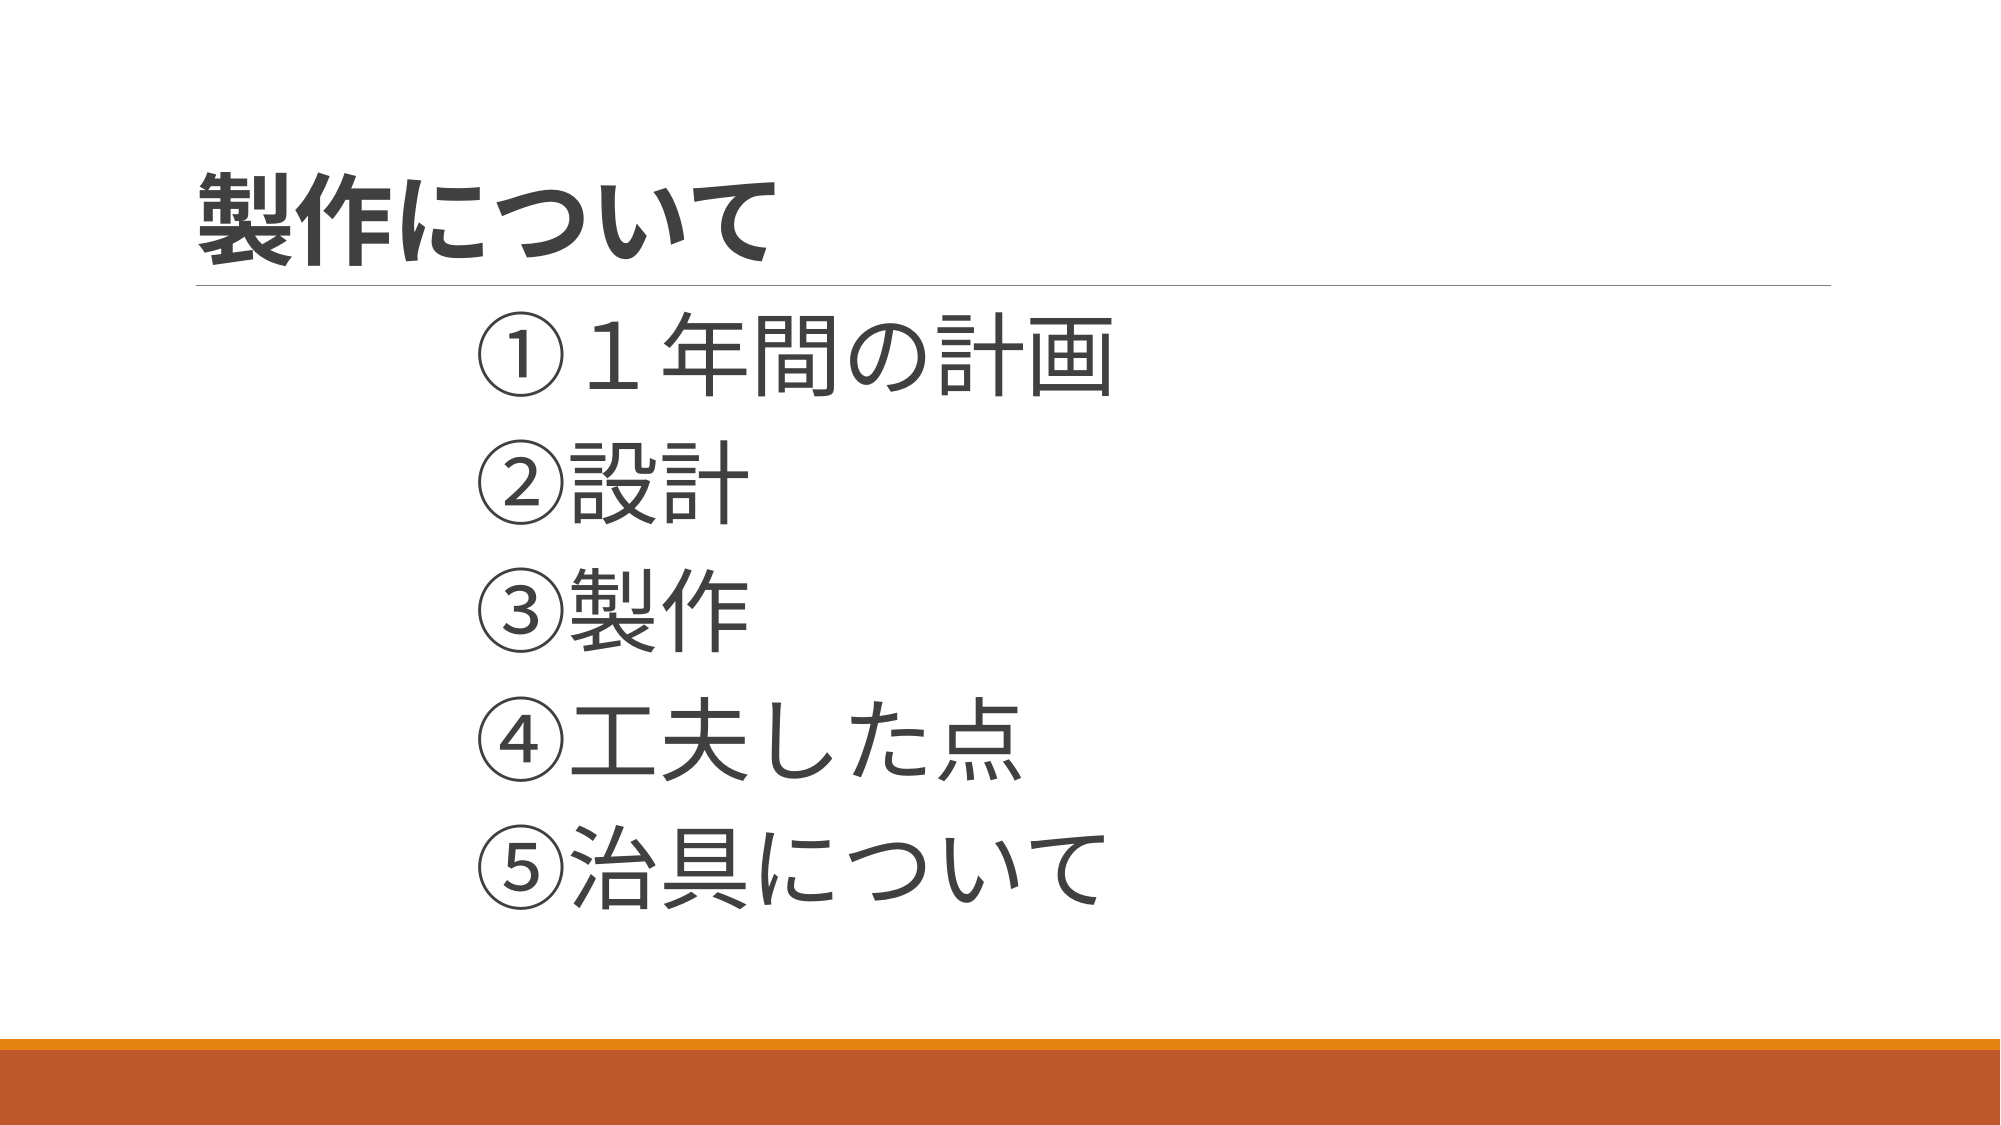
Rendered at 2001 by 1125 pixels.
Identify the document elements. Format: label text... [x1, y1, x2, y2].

title 製作について [180, 47, 1830, 285]
list ①１年間の計画 ②設計 ③製作 ④工夫した点 ⑤治具について [180, 302, 1830, 963]
